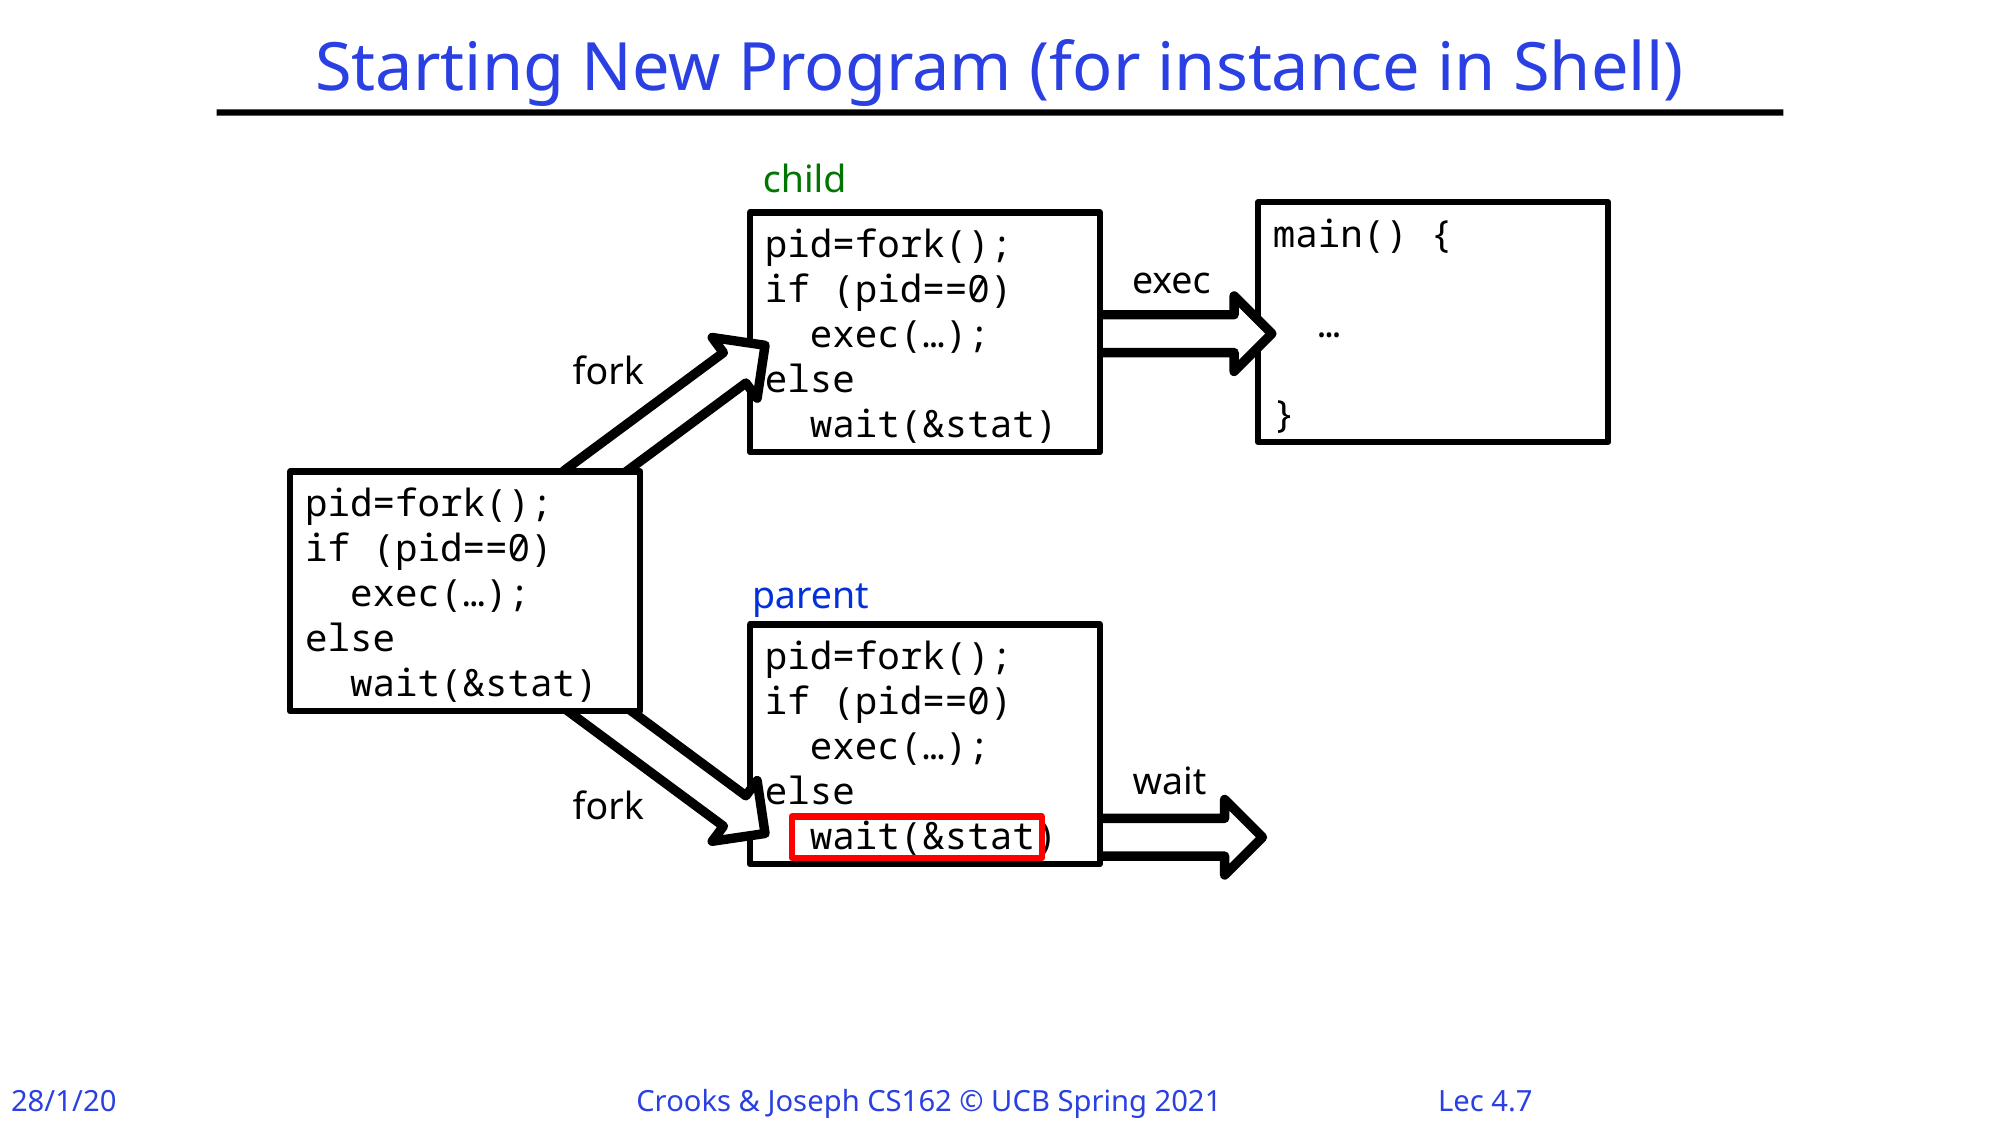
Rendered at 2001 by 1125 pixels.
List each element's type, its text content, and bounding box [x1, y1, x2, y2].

text_box pid=fork(); if (pid==0) exec(…); else wait(&stat) [290, 471, 641, 712]
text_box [1105, 248, 1273, 372]
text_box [551, 725, 789, 836]
title Starting New Program (for instance in Shell) [216, 24, 1784, 113]
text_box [745, 147, 1101, 455]
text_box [551, 339, 789, 454]
text_box main() { … } [1258, 202, 1609, 442]
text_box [1087, 749, 1263, 876]
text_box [735, 563, 1101, 867]
